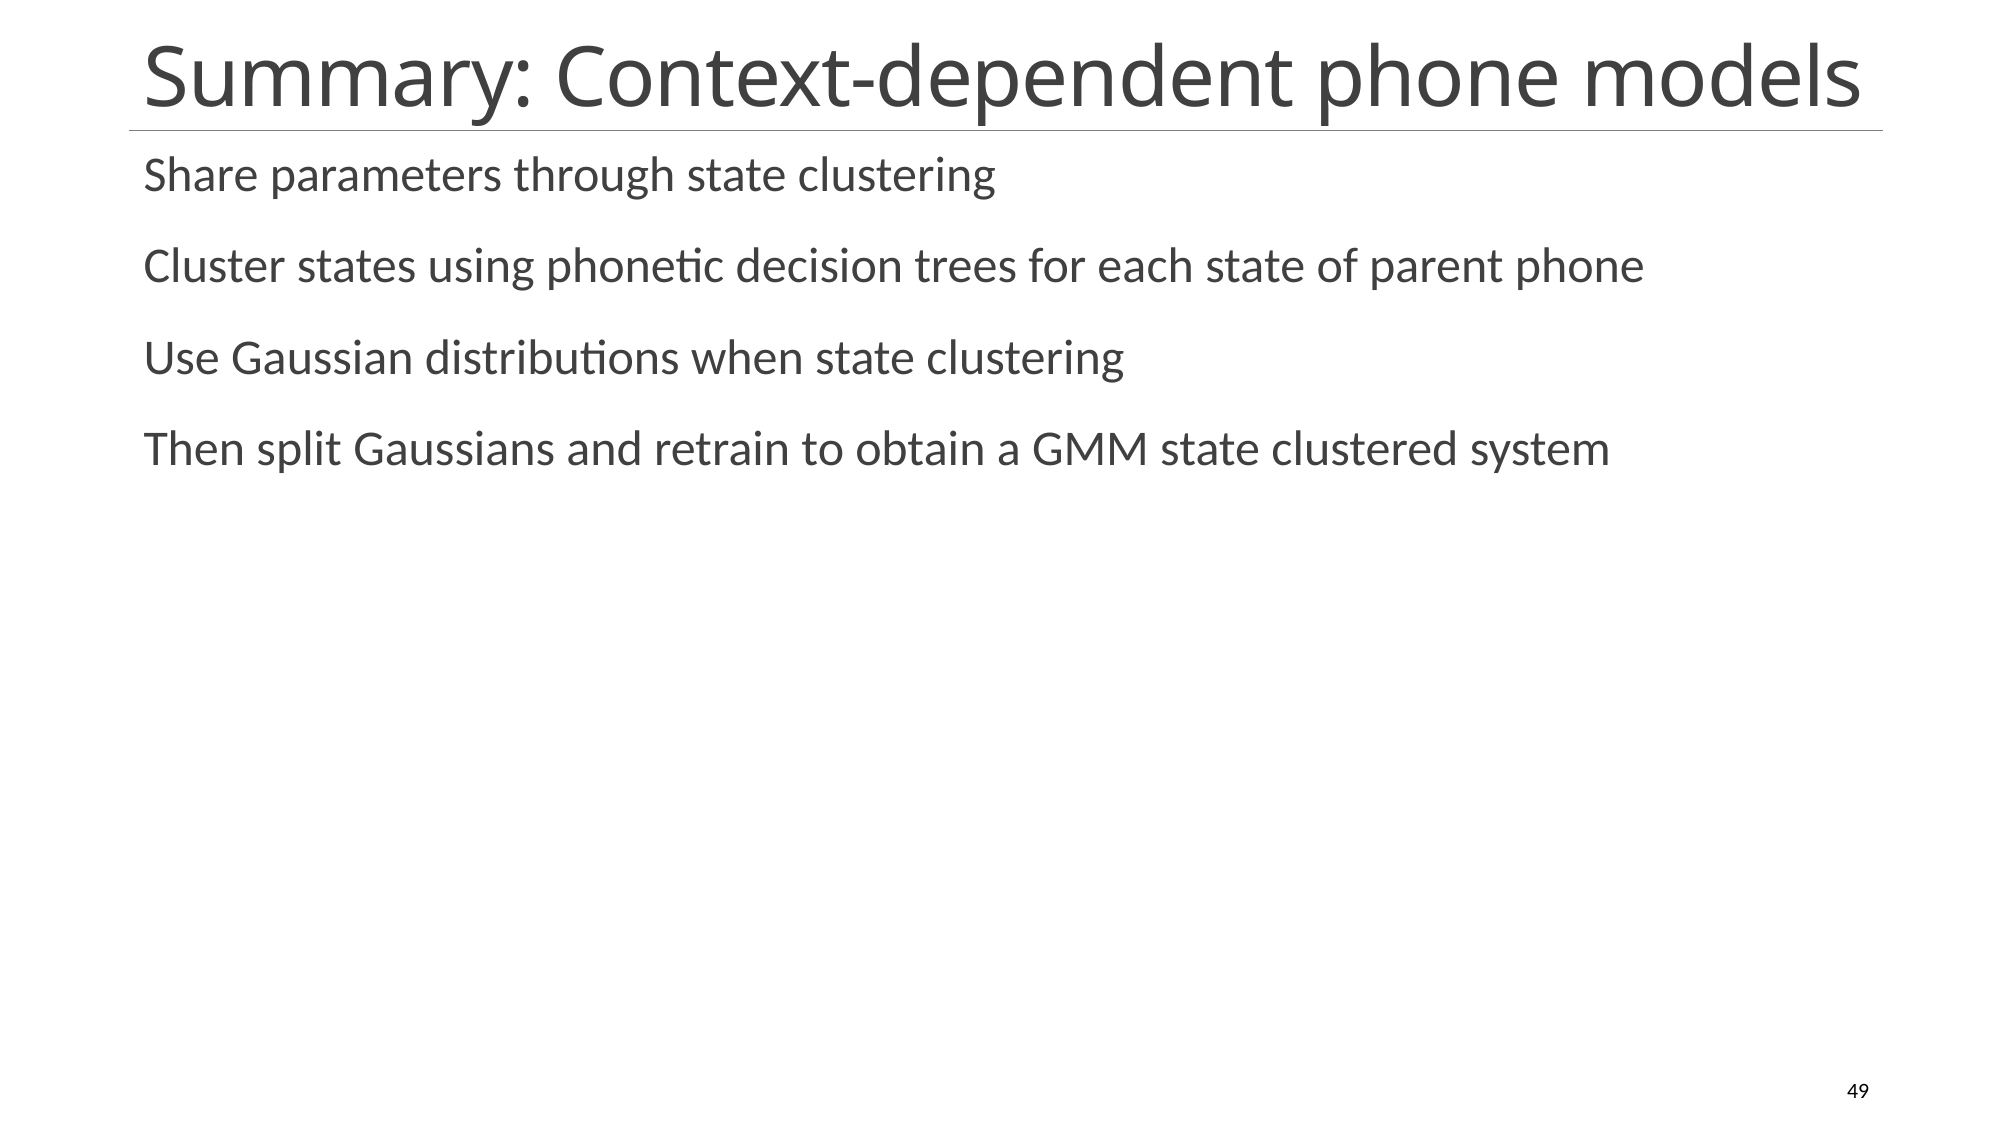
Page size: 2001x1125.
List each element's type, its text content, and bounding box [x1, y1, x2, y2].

slide_number 49 [1668, 1059, 1885, 1120]
list Share parameters through state clustering Cluster states using phonetic decision trees for each state of parent phone Use Gaussian distributions when state clustering Then split Gaussians and retrain to obtain a GMM state clustered system [128, 140, 1883, 1034]
title Summary: Context-dependent phone models [128, 19, 1883, 131]
